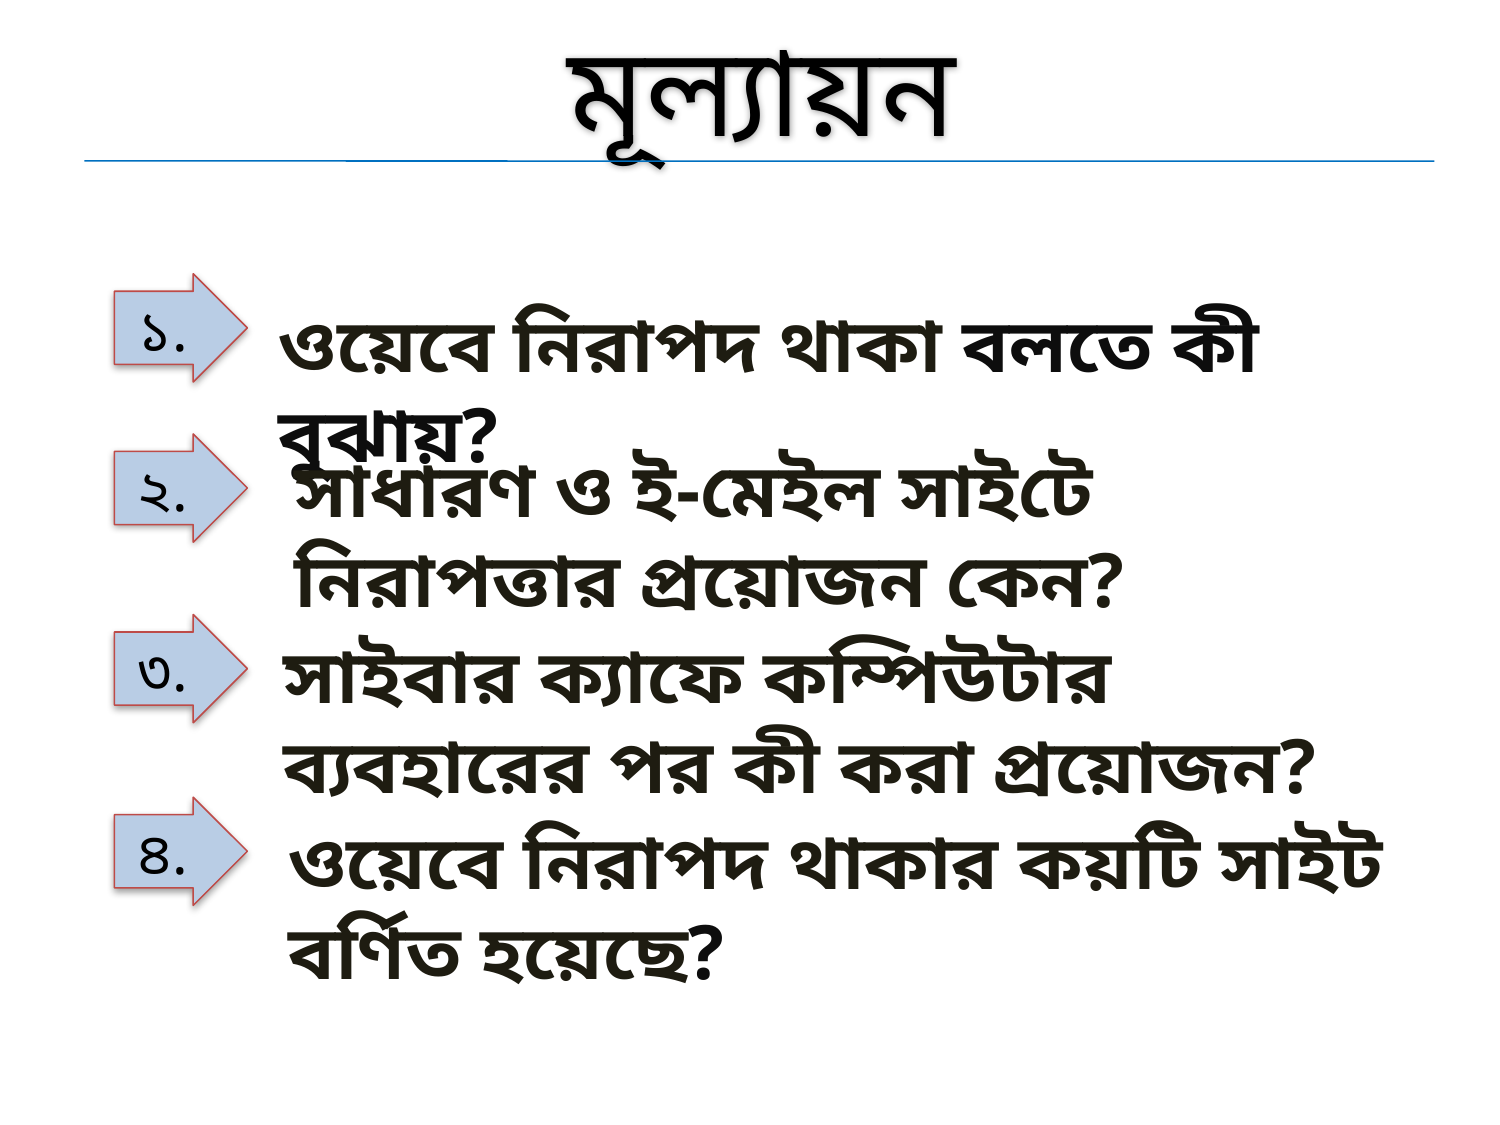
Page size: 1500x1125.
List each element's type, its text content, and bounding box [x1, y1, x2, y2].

text_box ৩. [113, 613, 248, 724]
text_box ওয়েবে নিরাপদ থাকা বলতে কী বুঝায়? [263, 290, 1386, 486]
text_box ১. [113, 273, 248, 383]
text_box সাধারণ ও ই-মেইল সাইটে নিরাপত্তার প্রয়োজন কেন? [280, 435, 1452, 630]
text_box মূল্যায়ন [0, 0, 1500, 176]
text_box ওয়েবে নিরাপদ থাকার কয়টি সাইট বর্ণিত হয়েছে? [273, 807, 1448, 1003]
text_box ৪. [113, 796, 248, 907]
text_box ২. [113, 433, 248, 543]
text_box সাইবার ক্যাফে কম্পিউটার ব্যবহারের পর কী করা প্রয়োজন? [268, 621, 1406, 816]
